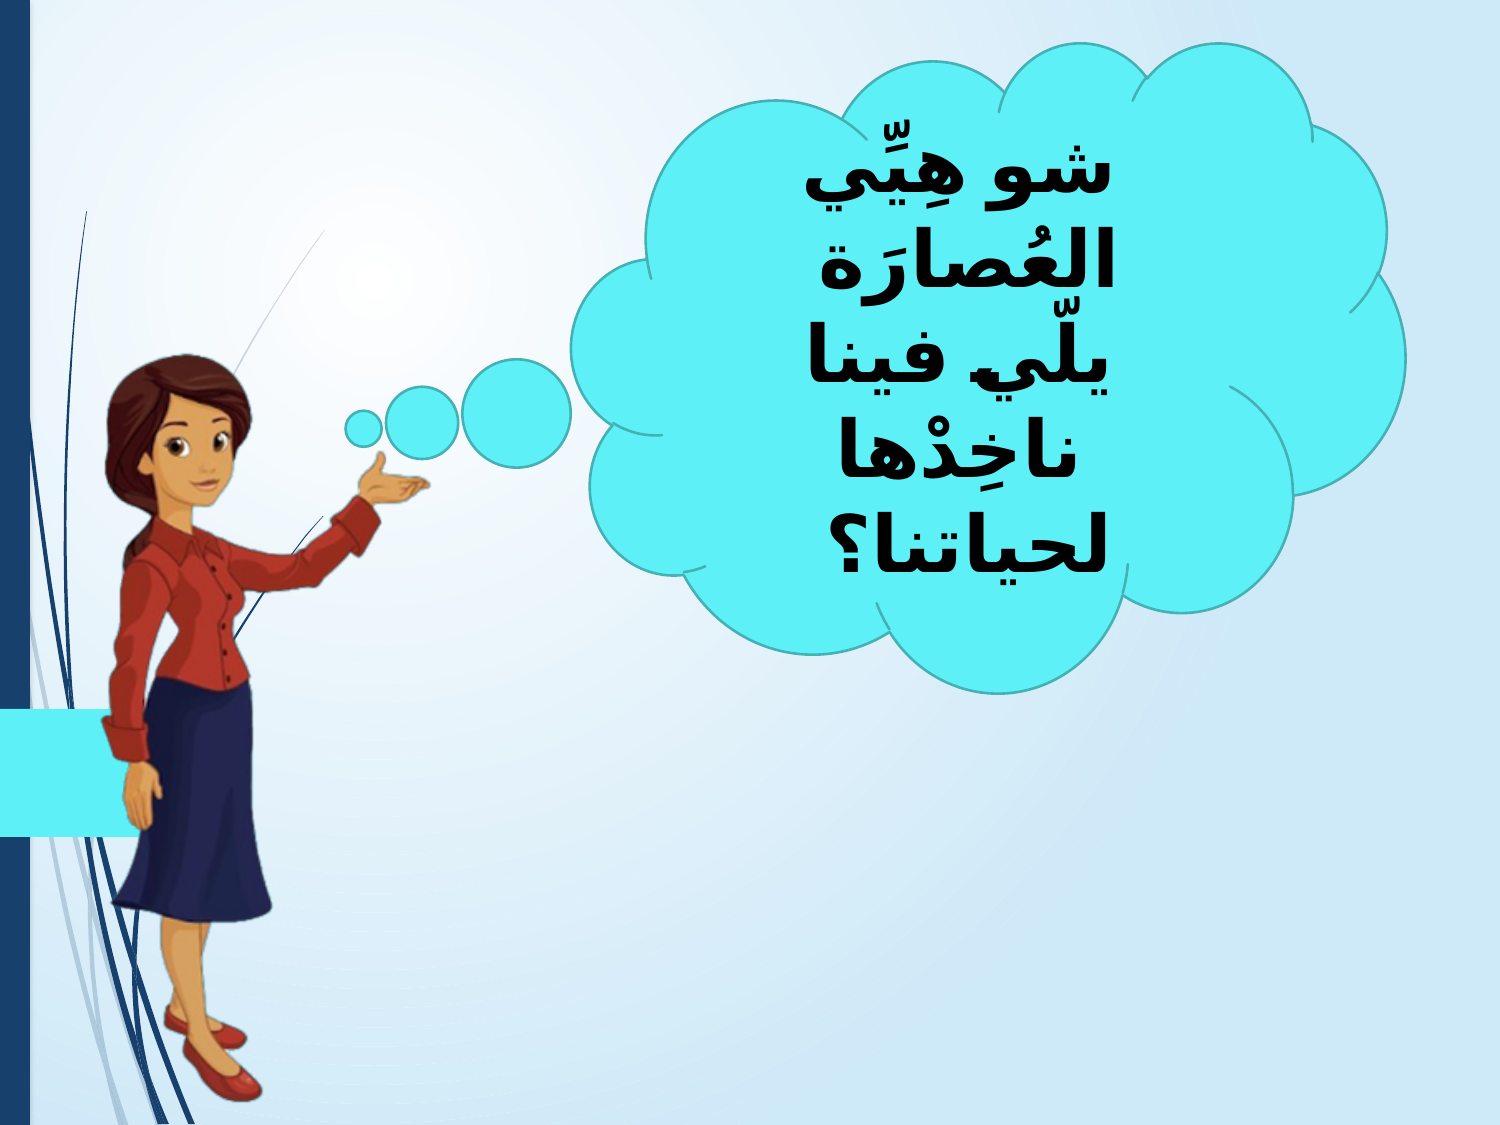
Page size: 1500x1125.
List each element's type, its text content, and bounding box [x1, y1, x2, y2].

text_box شو هِيِّي العُصارَة يلّي فينا ناخِدْها لحياتنا؟ [569, 41, 1407, 695]
text_box شو هِيِّي العُصارَة يلّي فينا ناخِدْها لحياتنا؟ [492, 357, 573, 469]
picture [0, 305, 488, 1125]
